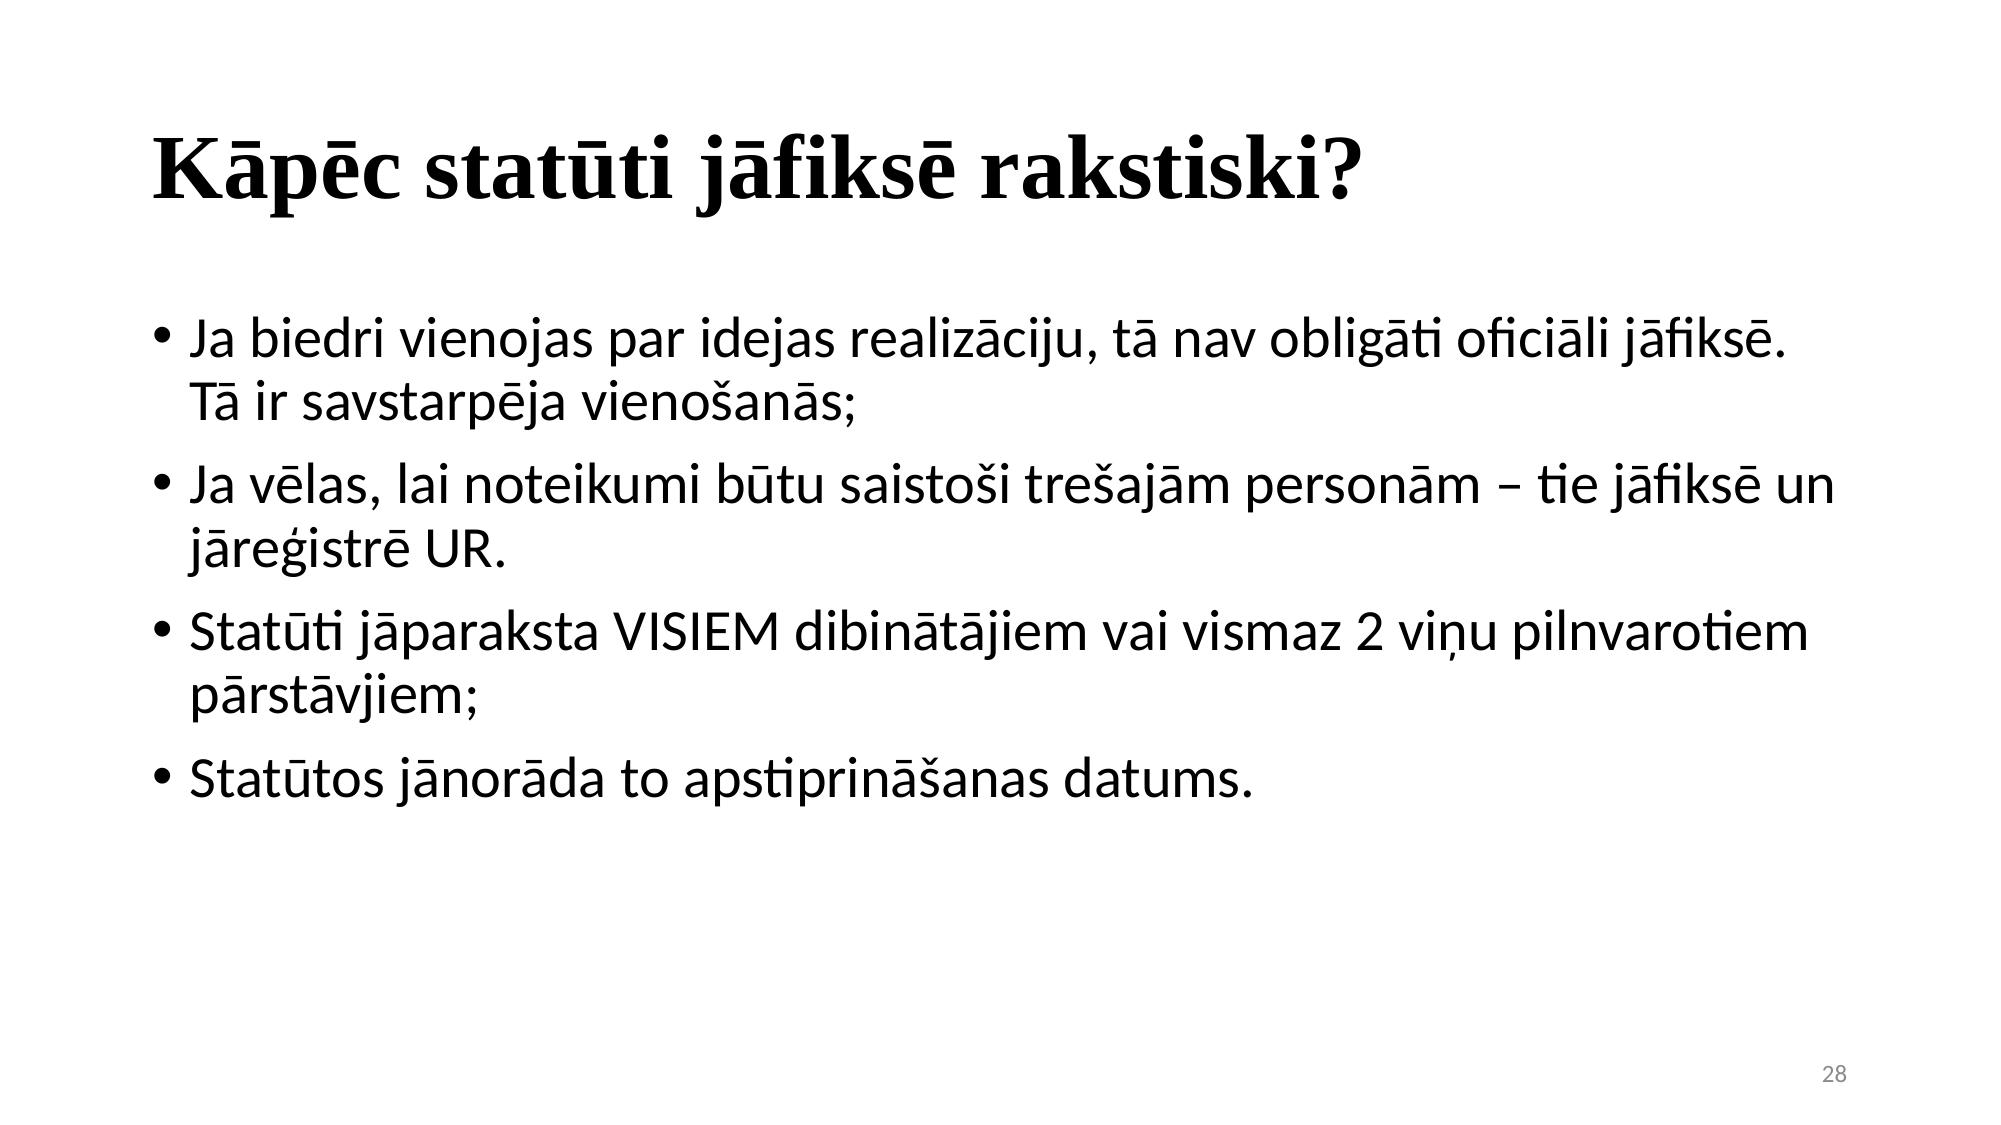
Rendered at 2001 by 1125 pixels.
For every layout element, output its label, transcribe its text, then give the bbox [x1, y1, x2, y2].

slide_number 28 [1412, 1042, 1863, 1103]
list Ja biedri vienojas par idejas realizāciju, tā nav obligāti oficiāli jāfiksē. Tā ir savstarpēja vienošanās; Ja vēlas, lai noteikumi būtu saistoši trešajām personām – tie jāfiksē un jāreģistrē UR. Statūti jāparaksta VISIEM dibinātājiem vai vismaz 2 viņu pilnvarotiem pārstāvjiem; Statūtos jānorāda to apstiprināšanas datums. [137, 299, 1863, 1014]
title Kāpēc statūti jāfiksē rakstiski? [137, 59, 1863, 278]
